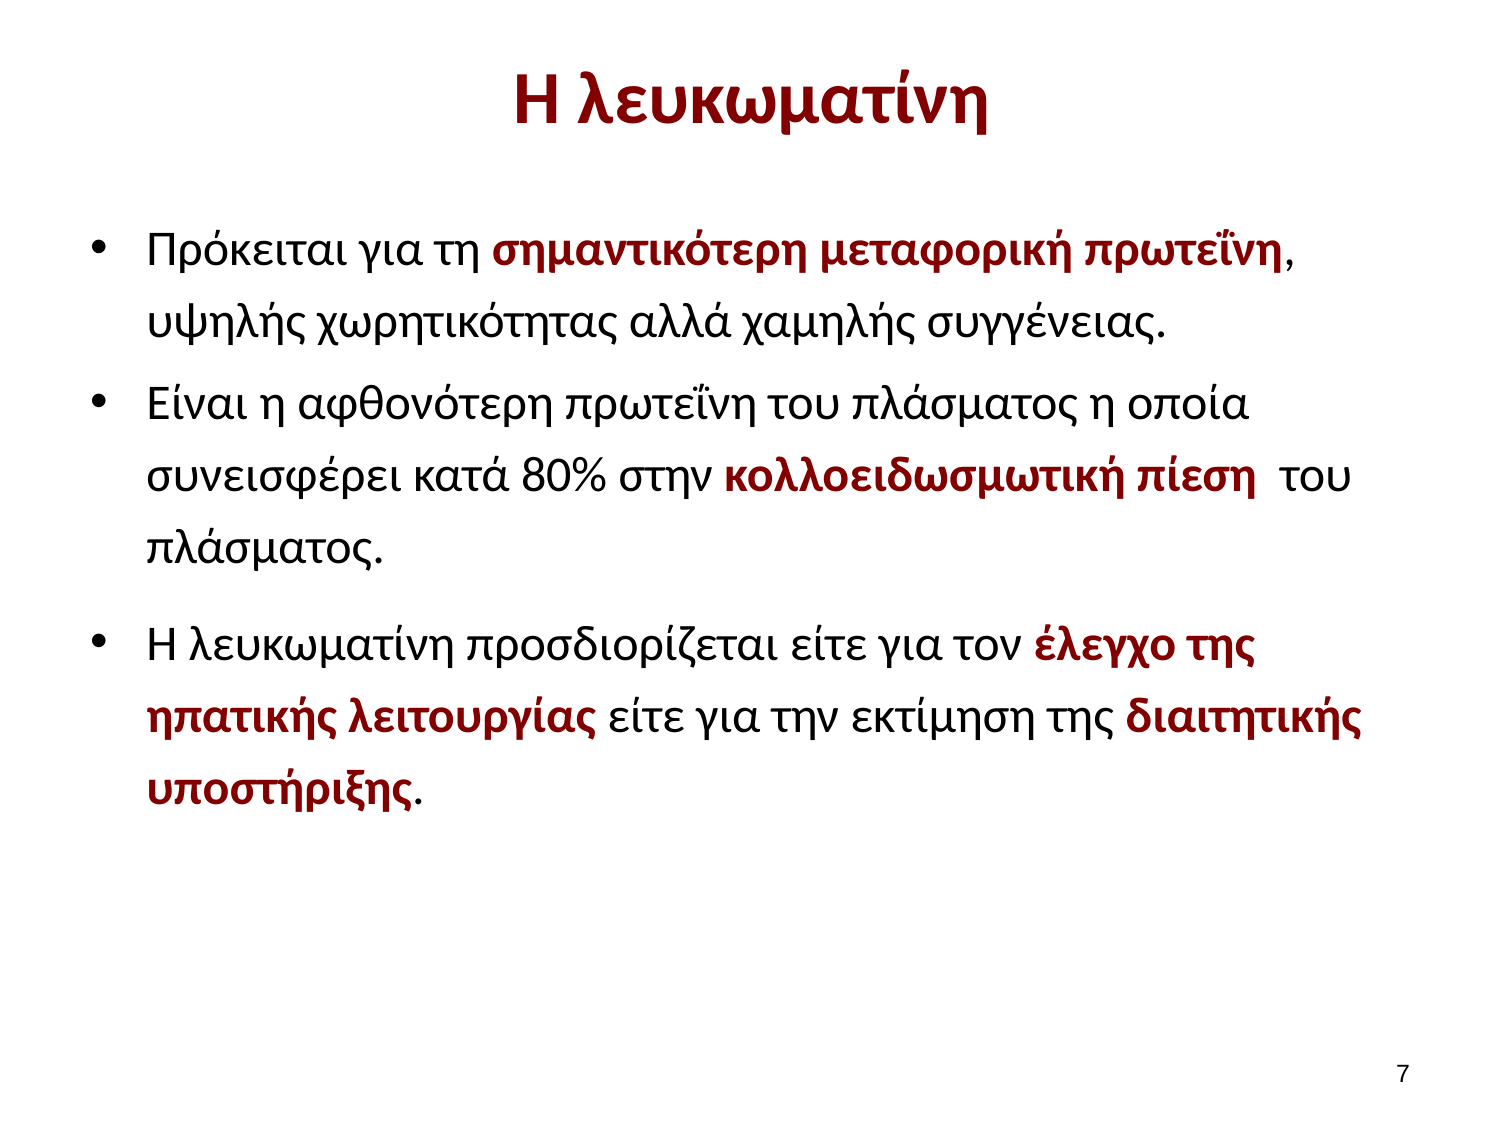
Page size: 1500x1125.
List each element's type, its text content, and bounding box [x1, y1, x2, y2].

list Πρόκειται για τη σημαντικότερη μεταφορική πρωτεΐνη, υψηλής χωρητικότητας αλλά χαμηλής συγγένειας. Είναι η αφθονότερη πρωτεΐνη του πλάσματος η οποία συνεισφέρει κατά 80% στην κολλοειδωσμωτική πίεση του πλάσματος. Η λευκωματίνη προσδιορίζεται είτε για τον έλεγχο της ηπατικής λειτουργίας είτε για την εκτίμηση της διαιτητικής υποστήριξης. [75, 196, 1425, 1024]
title H λευκωματίνη [76, 19, 1427, 169]
slide_number 6 [1074, 1042, 1425, 1103]
